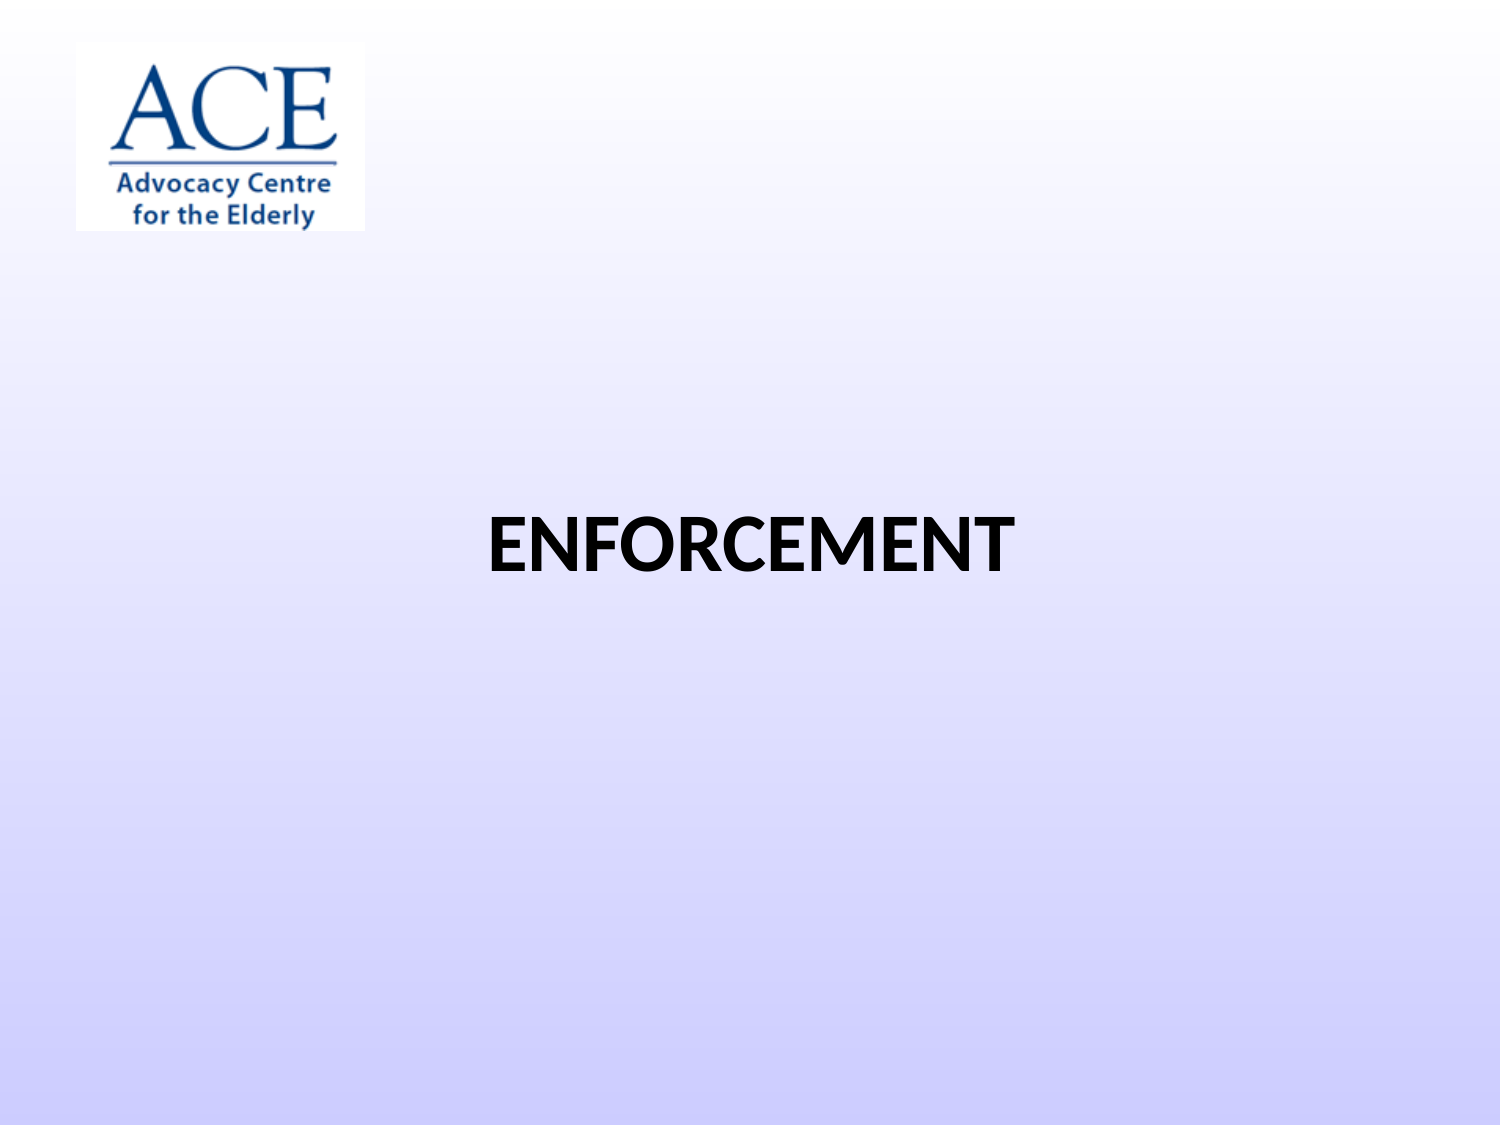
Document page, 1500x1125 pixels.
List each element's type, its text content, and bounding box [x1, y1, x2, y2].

picture [76, 42, 365, 231]
list ENFORCEMENT [114, 350, 1390, 597]
